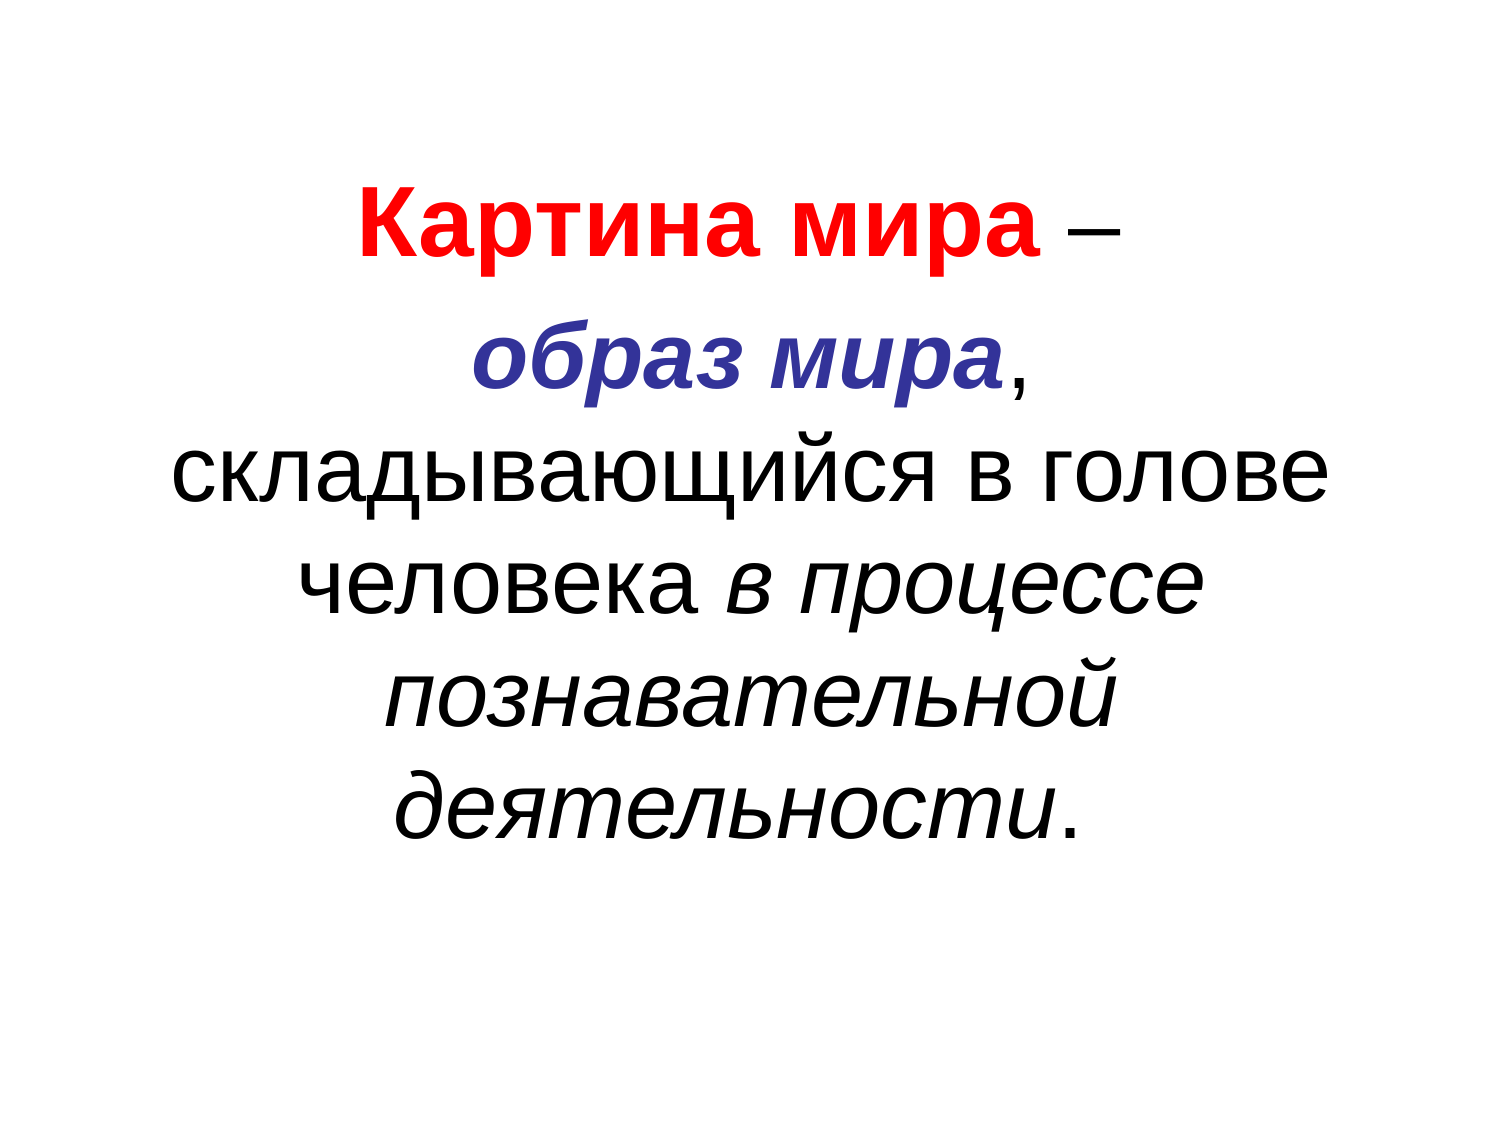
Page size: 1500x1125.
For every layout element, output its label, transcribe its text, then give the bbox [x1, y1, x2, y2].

list Картина мира – образ мира, складывающийся в голове человека в процессе познавательной деятельности. [76, 148, 1427, 964]
